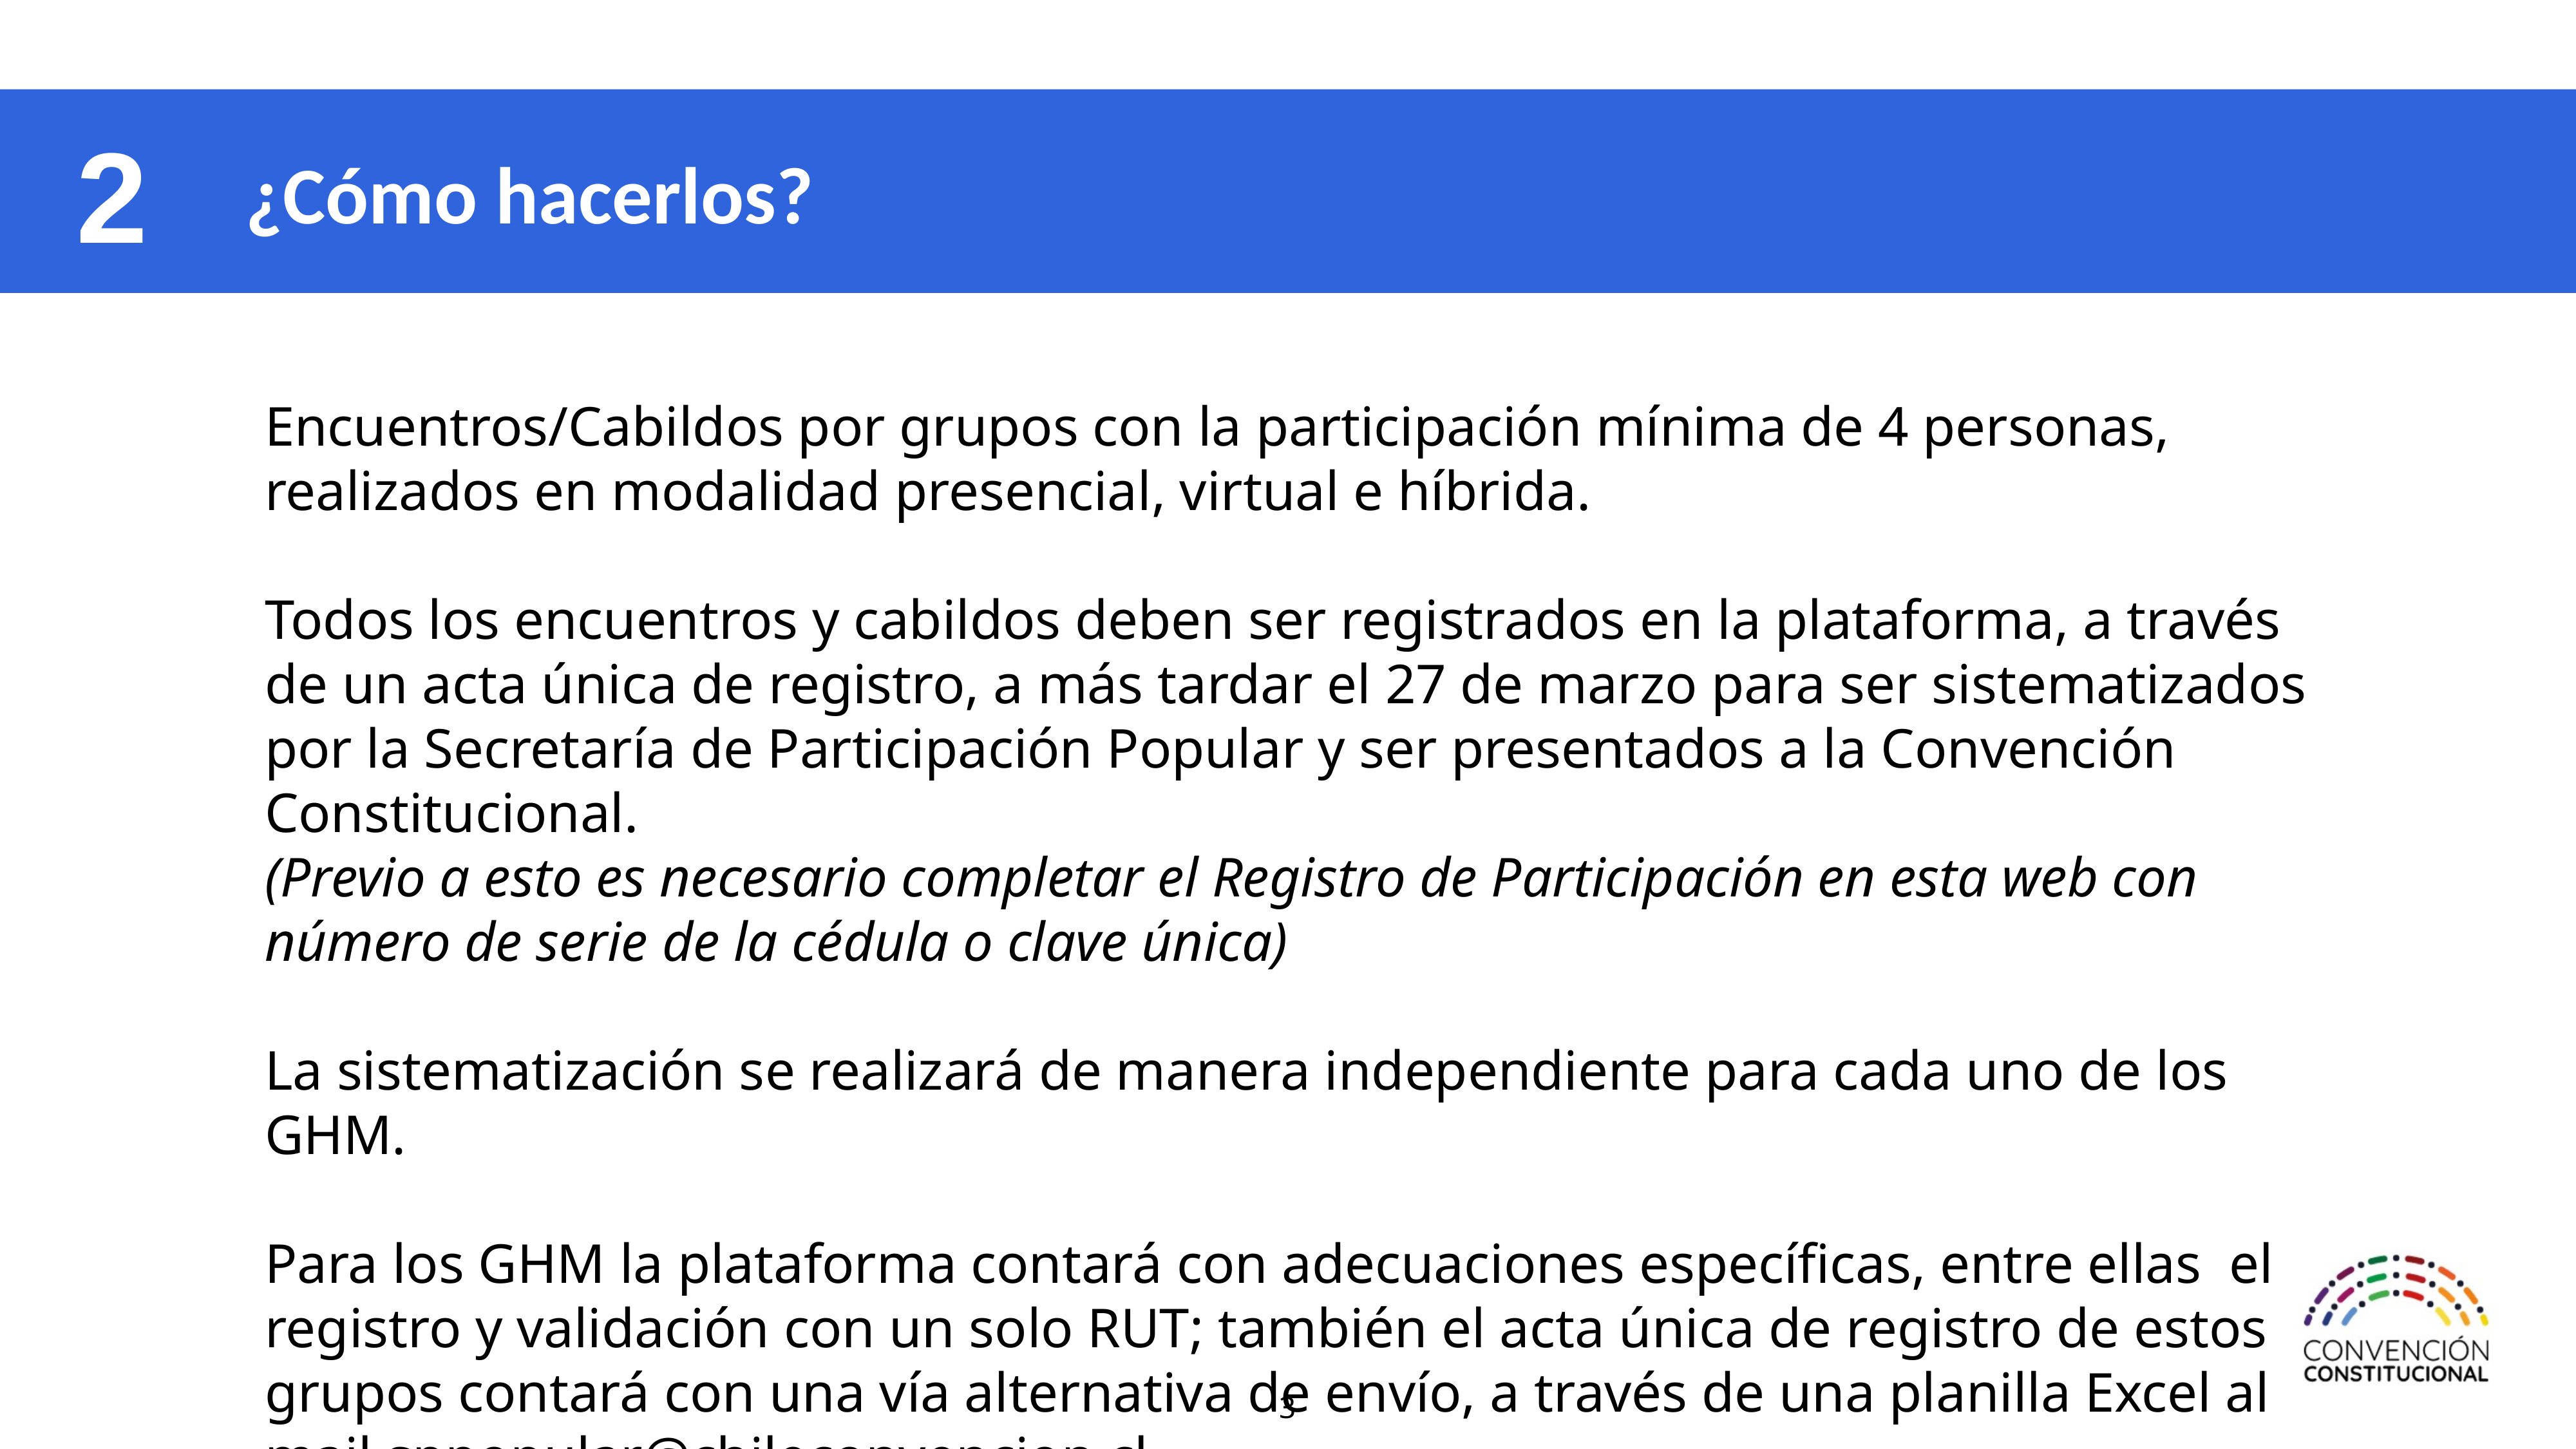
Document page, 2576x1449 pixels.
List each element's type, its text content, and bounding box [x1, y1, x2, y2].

text_box Encuentros/Cabildos por grupos con la participación mínima de 4 personas, realizados en modalidad presencial, virtual e híbrida. Todos los encuentros y cabildos deben ser registrados en la plataforma, a través de un acta única de registro, a más tardar el 27 de marzo para ser sistematizados por la Secretaría de Participación Popular y ser presentados a la Convención Constitucional. (Previo a esto es necesario completar el Registro de Participación en esta web con número de serie de la cédula o clave única) La sistematización se realizará de manera independiente para cada uno de los GHM. Para los GHM la plataforma contará con adecuaciones específicas, entre ellas el registro y validación con un solo RUT; también el acta única de registro de estos grupos contará con una vía alternativa de envío, a través de una planilla Excel al mail sppopular@chileconvencion.cl [255, 383, 2326, 1449]
text_box [233, 673, 2226, 735]
slide_number 3 [1262, 1381, 1312, 1449]
picture [2297, 1249, 2501, 1394]
text_box ¿Cómo hacerlos? [238, 92, 2037, 291]
text_box 2 [46, 106, 178, 278]
text_box [0, 89, 2576, 293]
